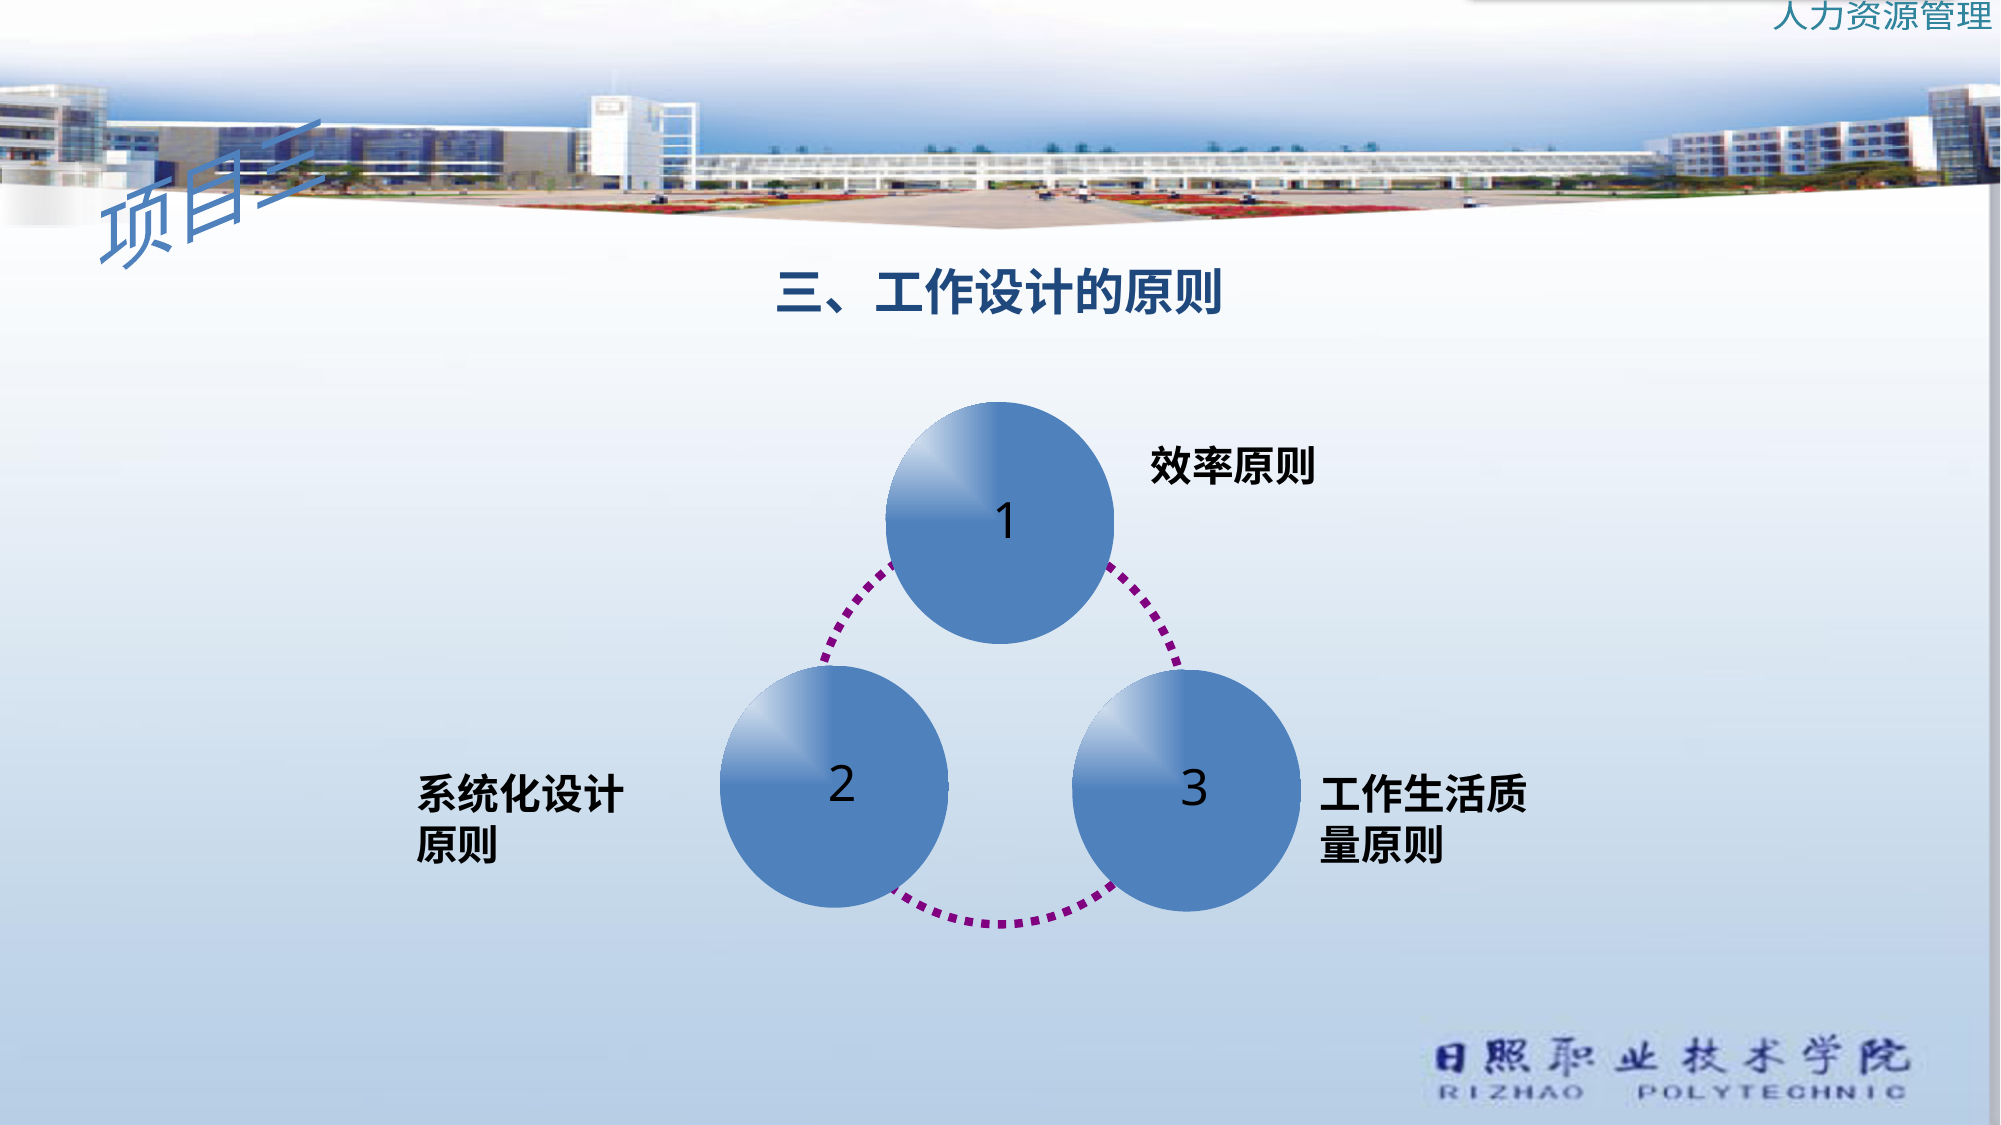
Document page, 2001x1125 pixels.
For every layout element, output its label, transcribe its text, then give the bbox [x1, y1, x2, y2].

picture [0, 0, 2001, 1125]
text_box 三、工作设计的原则 [674, 243, 1325, 338]
picture [1862, 10, 1876, 15]
picture [1928, 0, 1940, 5]
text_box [401, 401, 1565, 925]
picture [1865, 18, 1873, 25]
